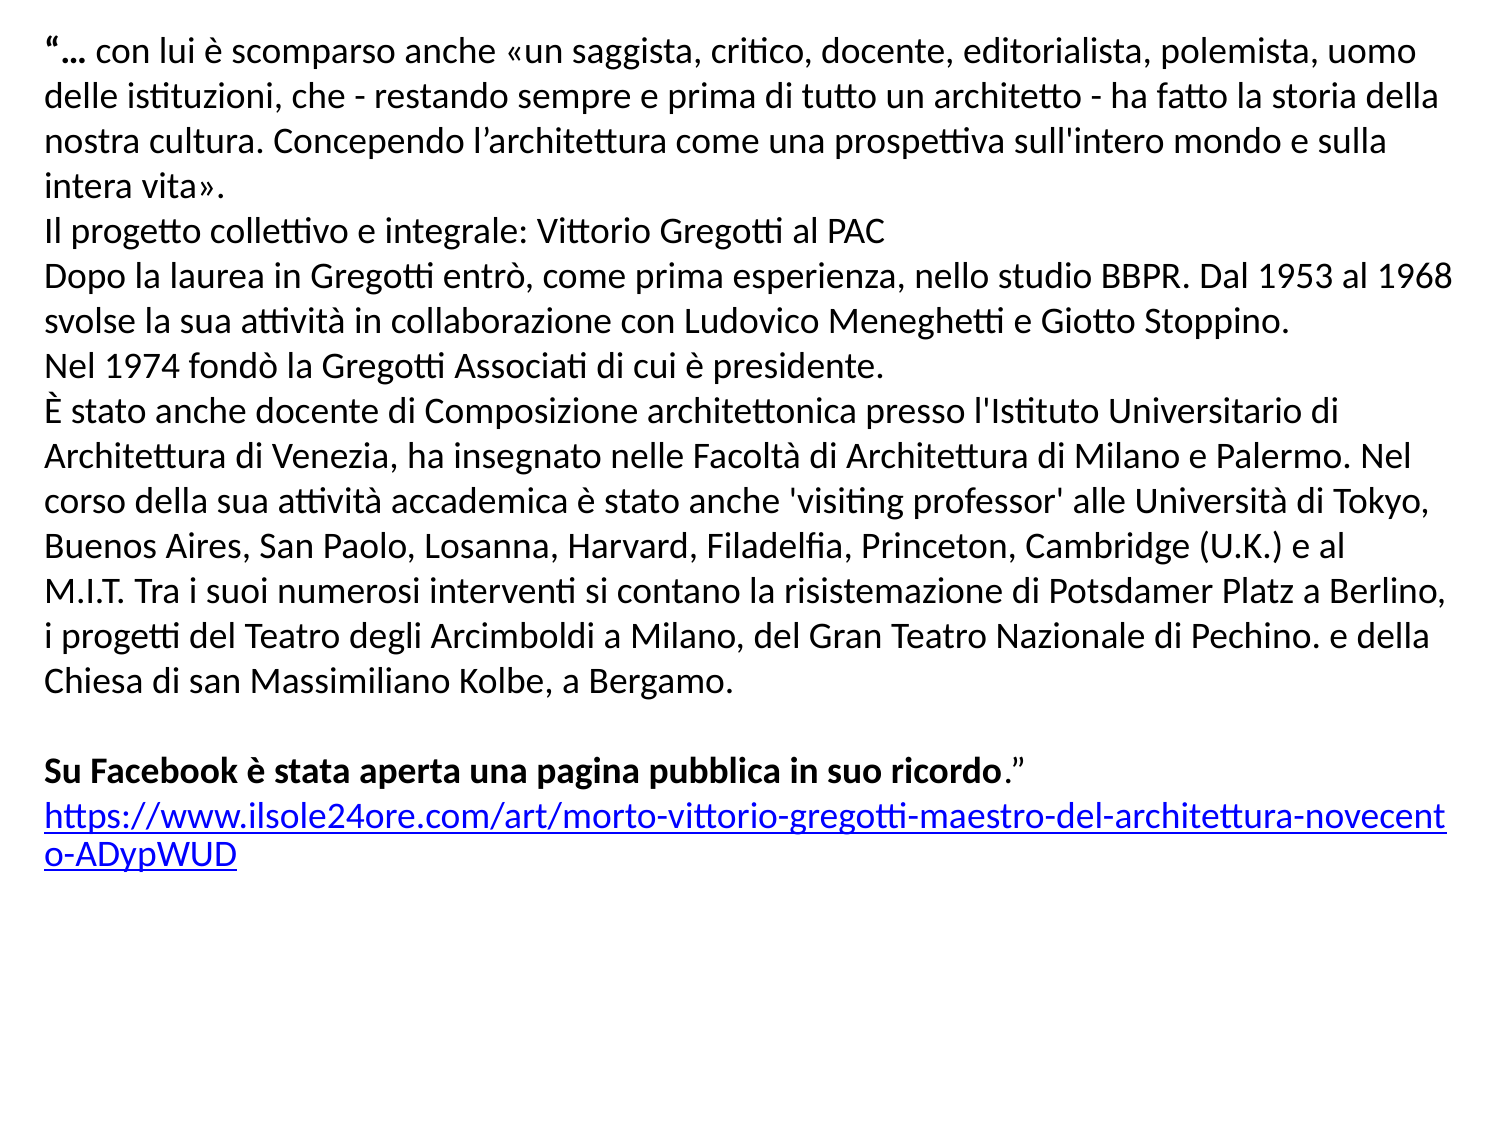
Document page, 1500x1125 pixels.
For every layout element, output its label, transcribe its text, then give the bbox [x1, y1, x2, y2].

text_box “… con lui è scomparso anche «un saggista, critico, docente, editorialista, polemista, uomo delle istituzioni, che - restando sempre e prima di tutto un architetto - ha fatto la storia della nostra cultura. Concependo l’architettura come una prospettiva sull'intero mondo e sulla intera vita». Il progetto collettivo e integrale: Vittorio Gregotti al PAC Dopo la laurea in Gregotti entrò, come prima esperienza, nello studio BBPR. Dal 1953 al 1968 svolse la sua attività in collaborazione con Ludovico Meneghetti e Giotto Stoppino. Nel 1974 fondò la Gregotti Associati di cui è presidente. È stato anche docente di Composizione architettonica presso l'Istituto Universitario di Architettura di Venezia, ha insegnato nelle Facoltà di Architettura di Milano e Palermo. Nel corso della sua attività accademica è stato anche 'visiting professor' alle Università di Tokyo, Buenos Aires, San Paolo, Losanna, Harvard, Filadelfia, Princeton, Cambridge (U.K.) e al M.I.T. Tra i suoi numerosi interventi si contano la risistemazione di Potsdamer Platz a Berlino, i progetti del Teatro degli Arcimboldi a Milano, del Gran Teatro Nazionale di Pechino. e della Chiesa di san Massimiliano Kolbe, a Bergamo. Su Facebook è stata aperta una pagina pubblica in suo ricordo.” https://www.ilsole24ore.com/art/morto-vittorio-gregotti-maestro-del-architettura-novecento-ADypWUD [29, 19, 1471, 979]
